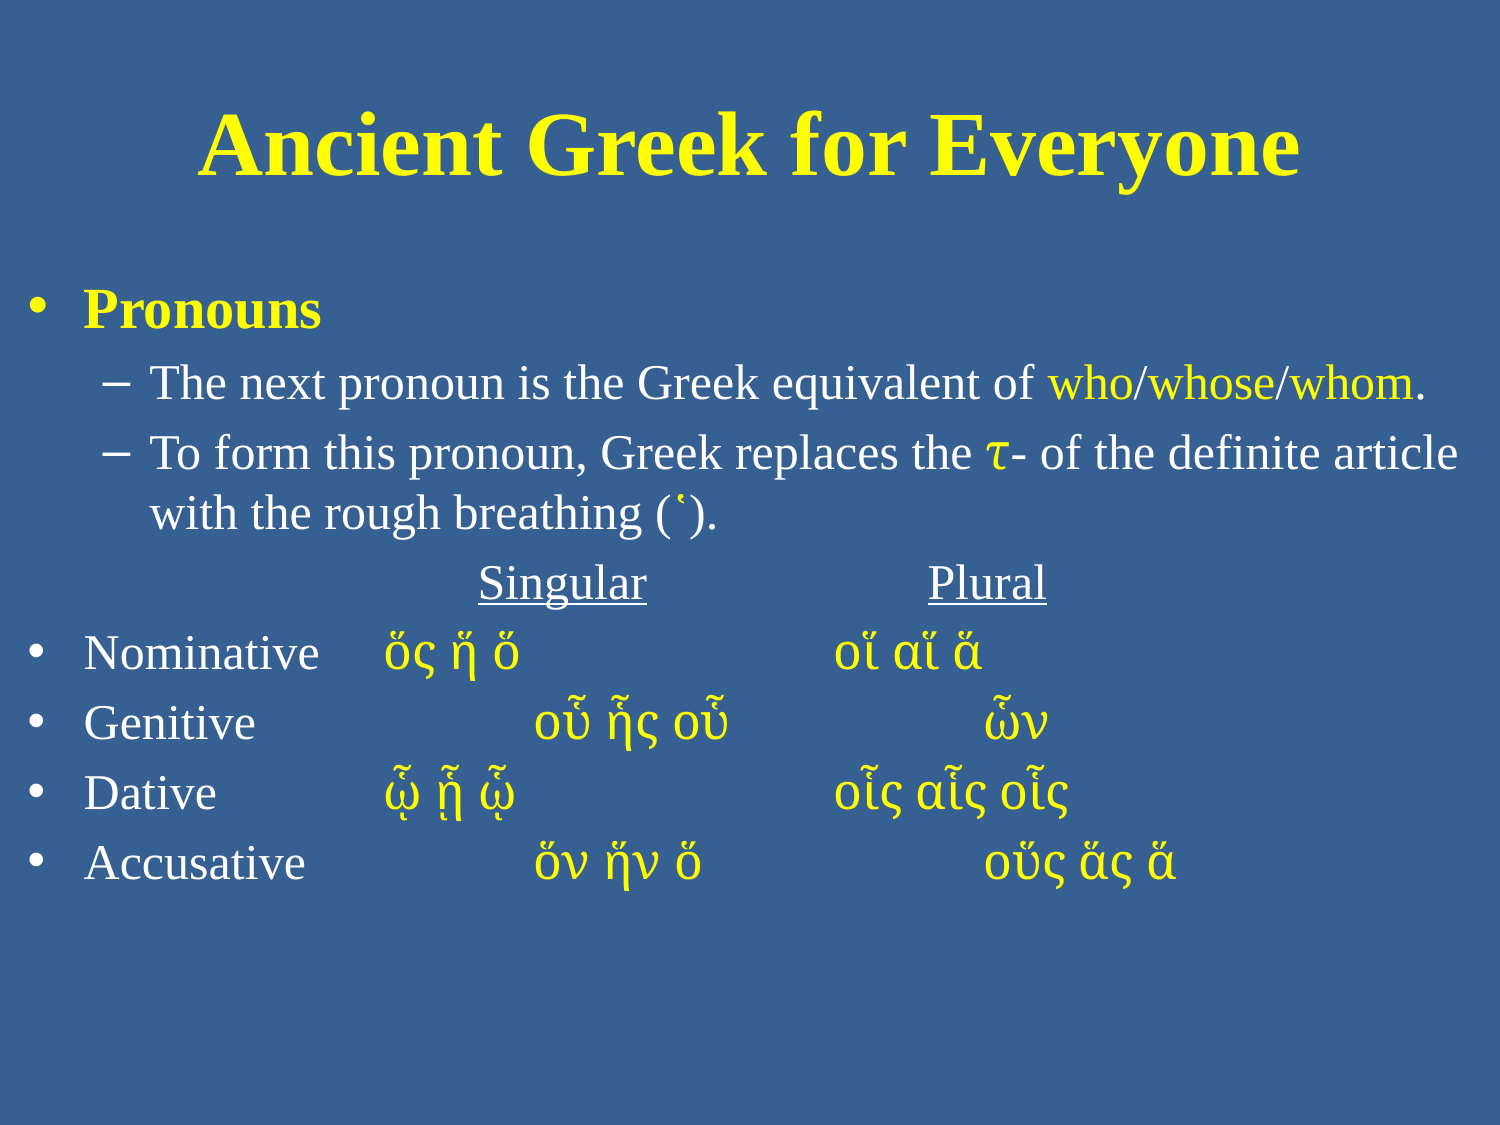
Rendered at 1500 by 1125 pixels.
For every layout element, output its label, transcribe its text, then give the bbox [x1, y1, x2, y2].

list Pronouns The next pronoun is the Greek equivalent of who/whose/whom. To form this pronoun, Greek replaces the τ- of the definite article with the rough breathing (῾). Singular Plural Nominative ὅς ἥ ὅ οἵ αἵ ἅ Genitive οὗ ἧς οὗ ὧν Dative ᾧ ᾗ ᾧ οἷς αἷς οἷς Accusative ὅν ἥν ὅ οὕς ἅς ἅ [12, 262, 1488, 1005]
title Ancient Greek for Everyone [75, 45, 1425, 233]
